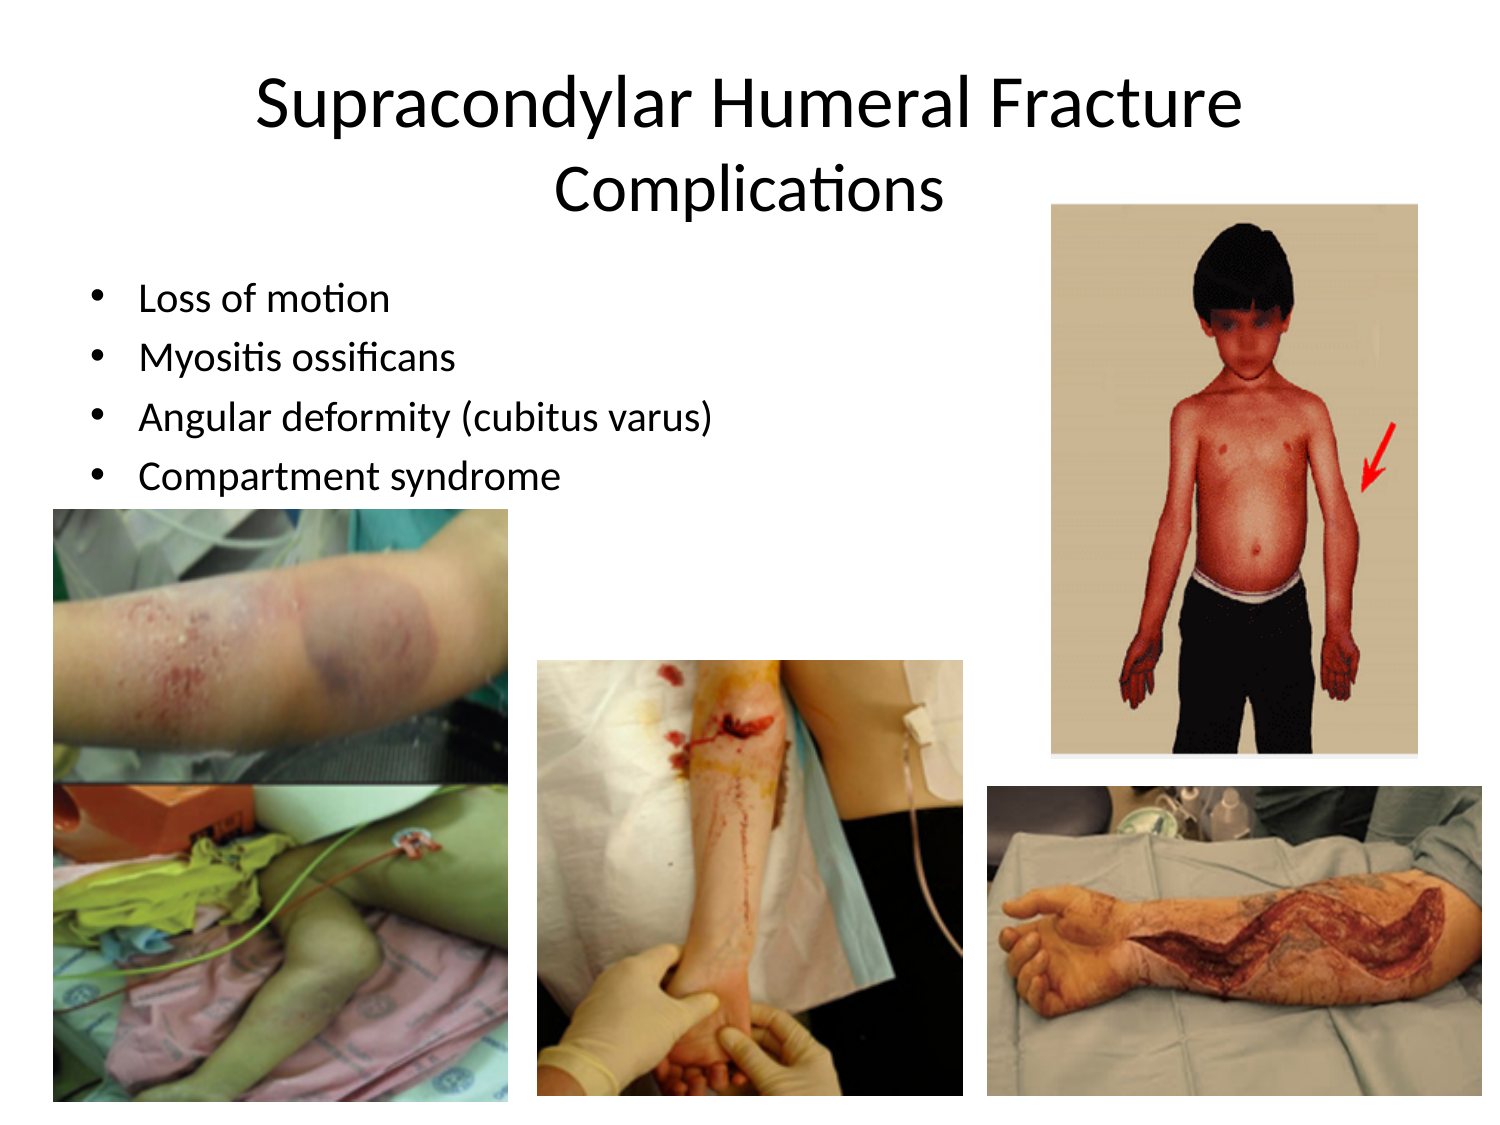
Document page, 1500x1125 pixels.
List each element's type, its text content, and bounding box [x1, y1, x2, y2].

list Loss of motion Myositis ossificans Angular deformity (cubitus varus) Compartment syndrome [75, 262, 1046, 510]
picture [1051, 203, 1418, 759]
picture [52, 509, 508, 1102]
title Supracondylar Humeral Fracture Complications [75, 45, 1425, 233]
picture [987, 786, 1482, 1096]
picture [537, 660, 963, 1096]
